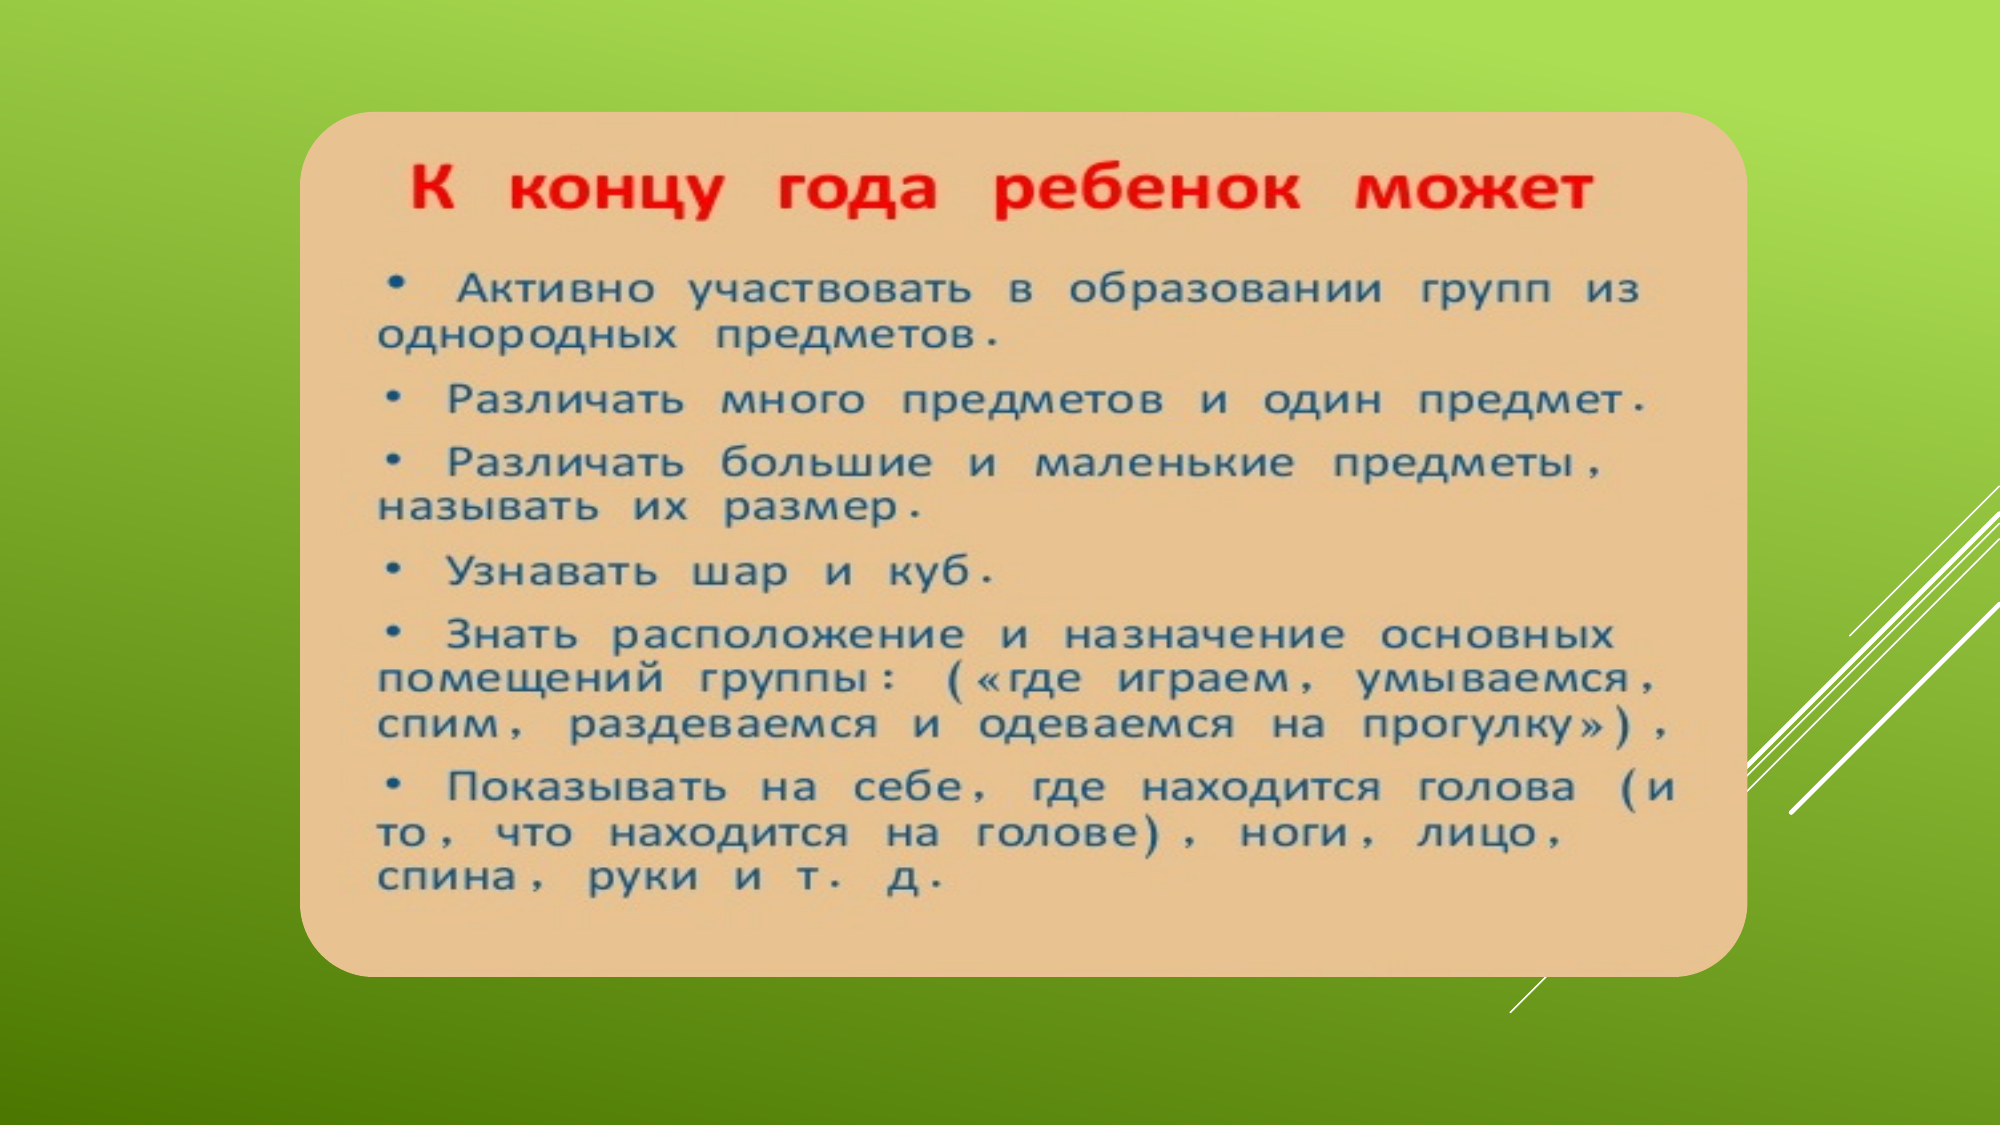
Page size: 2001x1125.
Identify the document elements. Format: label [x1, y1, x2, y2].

picture [299, 111, 1748, 978]
